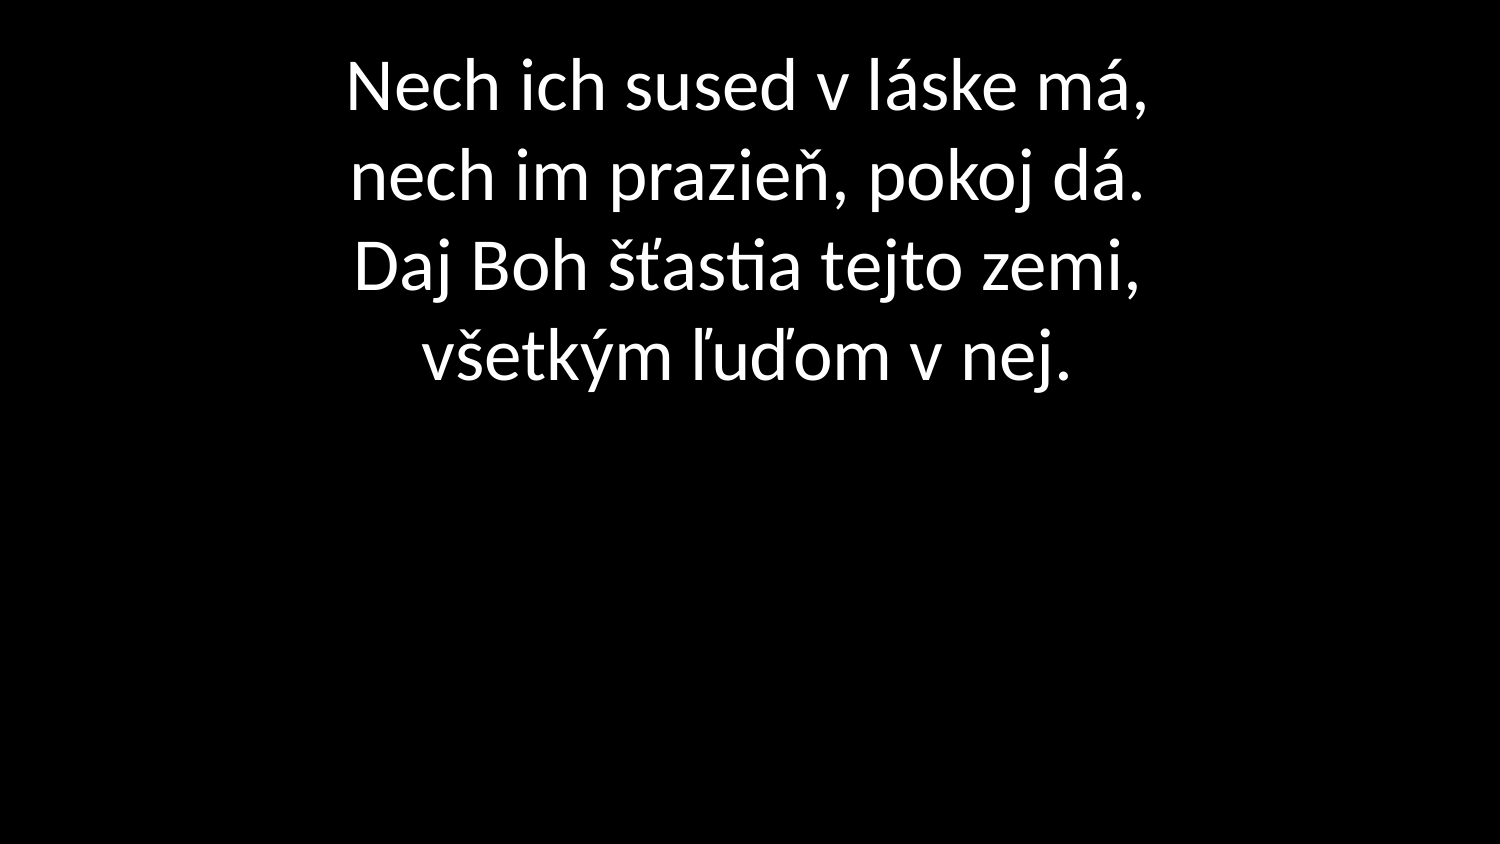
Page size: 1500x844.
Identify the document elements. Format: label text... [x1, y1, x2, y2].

title Nech ich sused v láske má, nech im prazieň, pokoj dá. Daj Boh šťastia tejto zemi, všetkým ľuďom v nej. [21, 27, 1476, 825]
